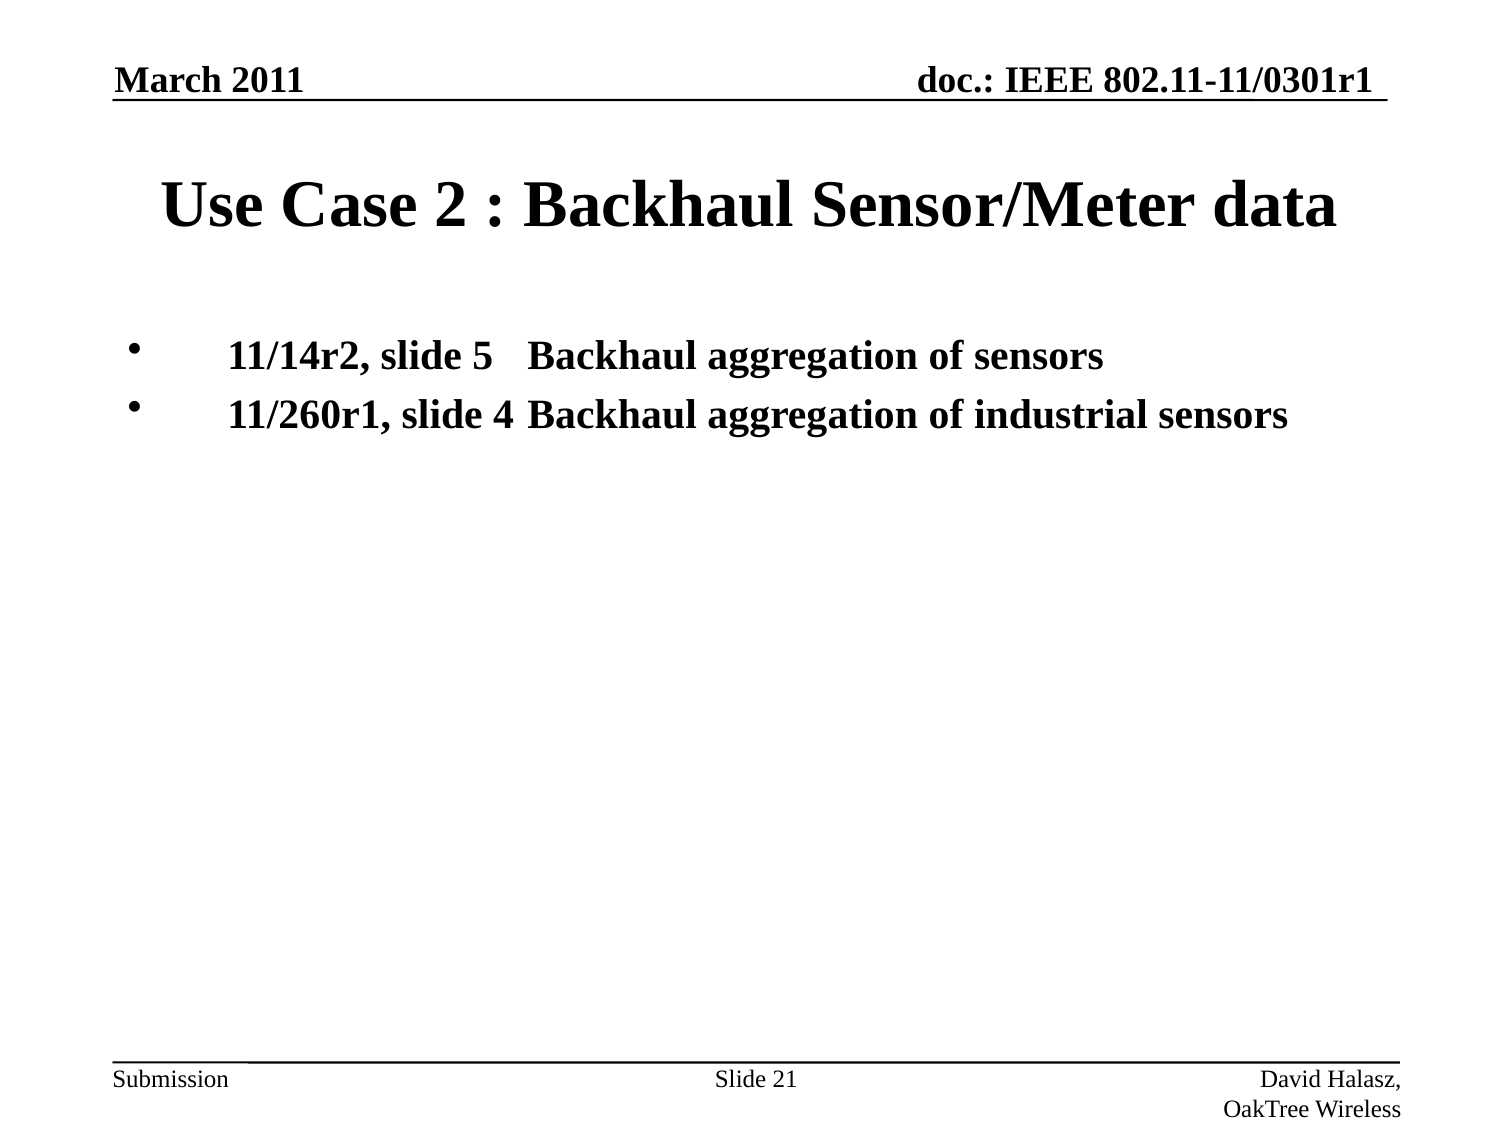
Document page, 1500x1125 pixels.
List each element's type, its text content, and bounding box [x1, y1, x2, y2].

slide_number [114, 54, 333, 101]
slide_number Slide 21 [712, 1061, 800, 1093]
list 11/14r2, slide 5 Backhaul aggregation of sensors 11/260r1, slide 4 Backhaul aggregation of industrial sensors [112, 262, 1388, 788]
footer David Halasz, OakTree Wireless [1185, 1061, 1402, 1093]
title Use Case 2 : Backhaul Sensor/Meter data [112, 112, 1388, 262]
